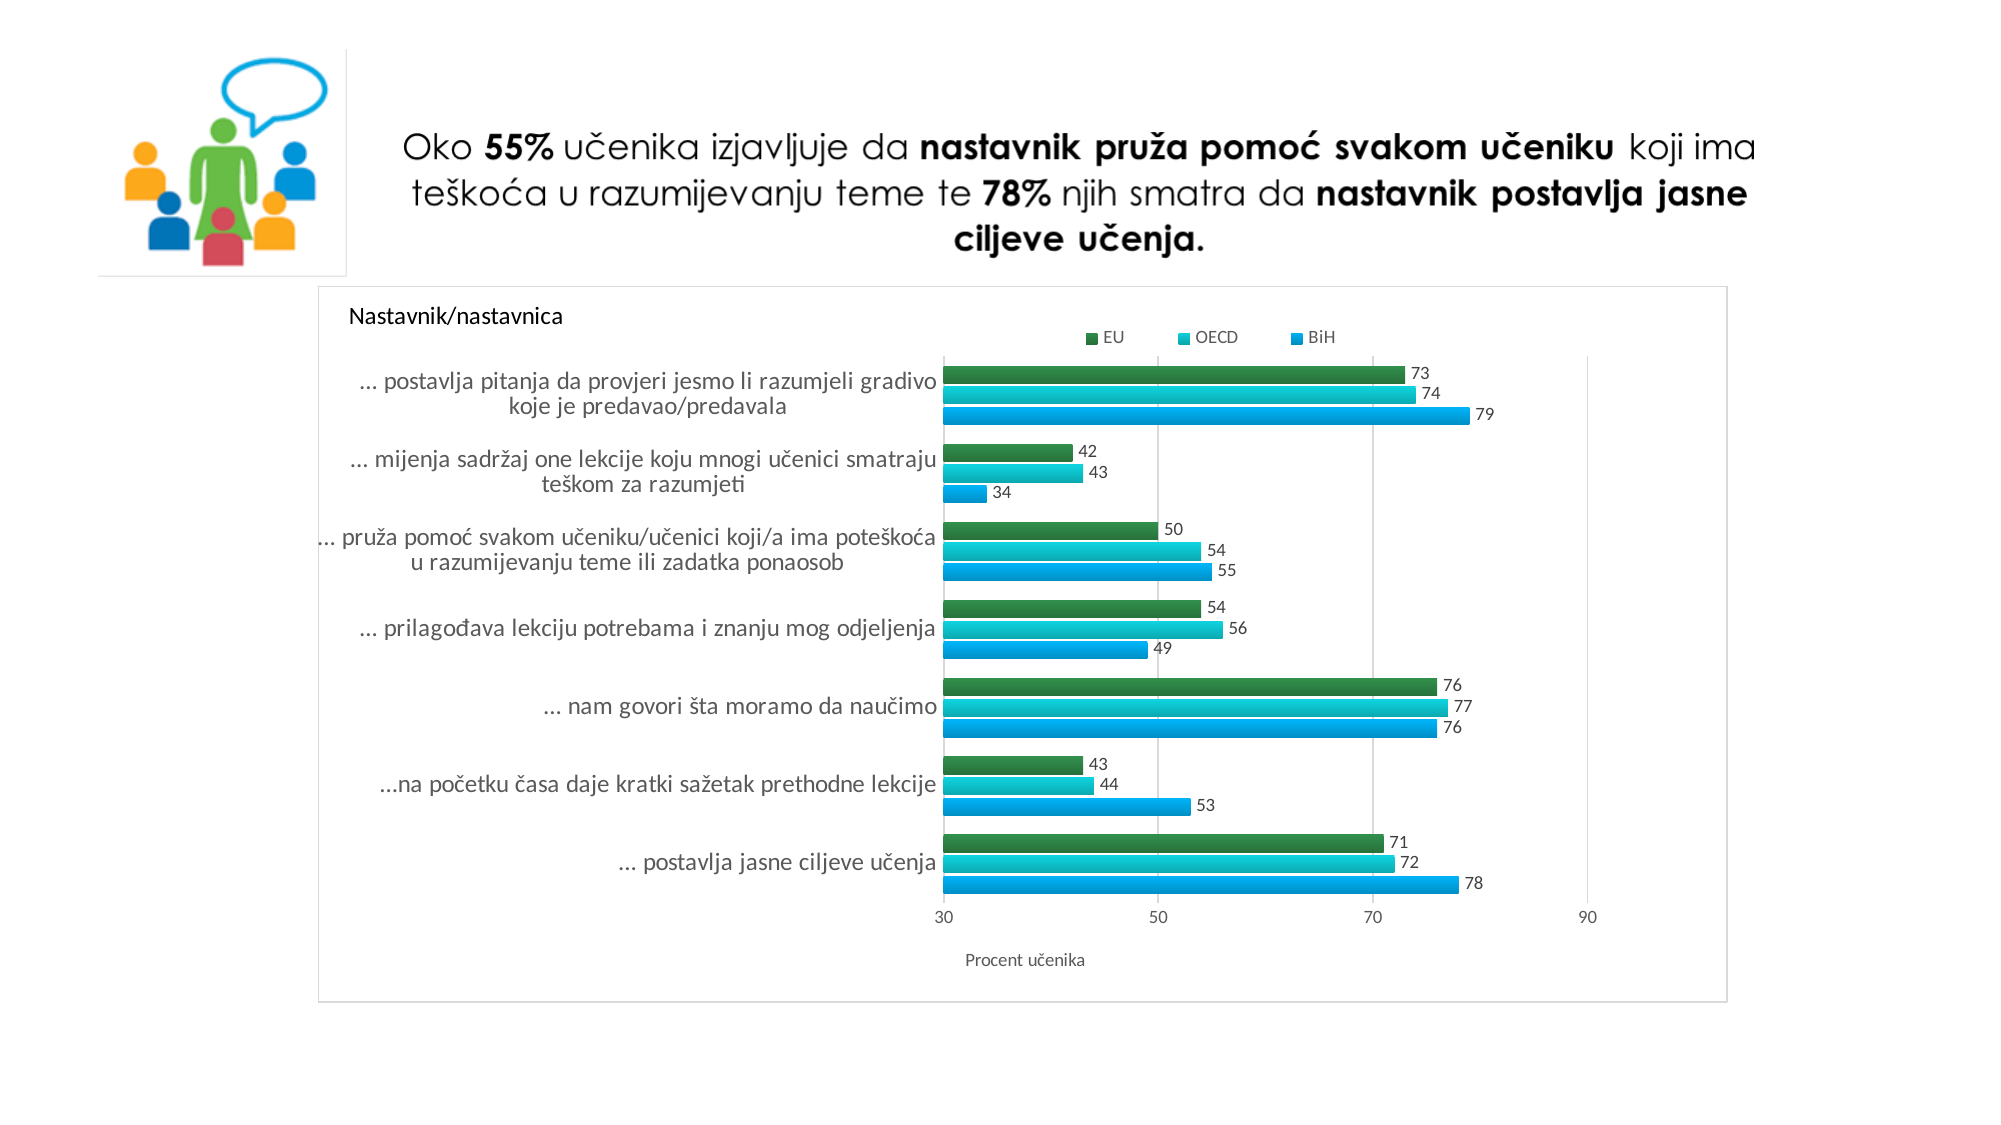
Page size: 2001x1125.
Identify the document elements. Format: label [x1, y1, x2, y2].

chart [316, 285, 1728, 1003]
picture [98, 49, 1816, 301]
